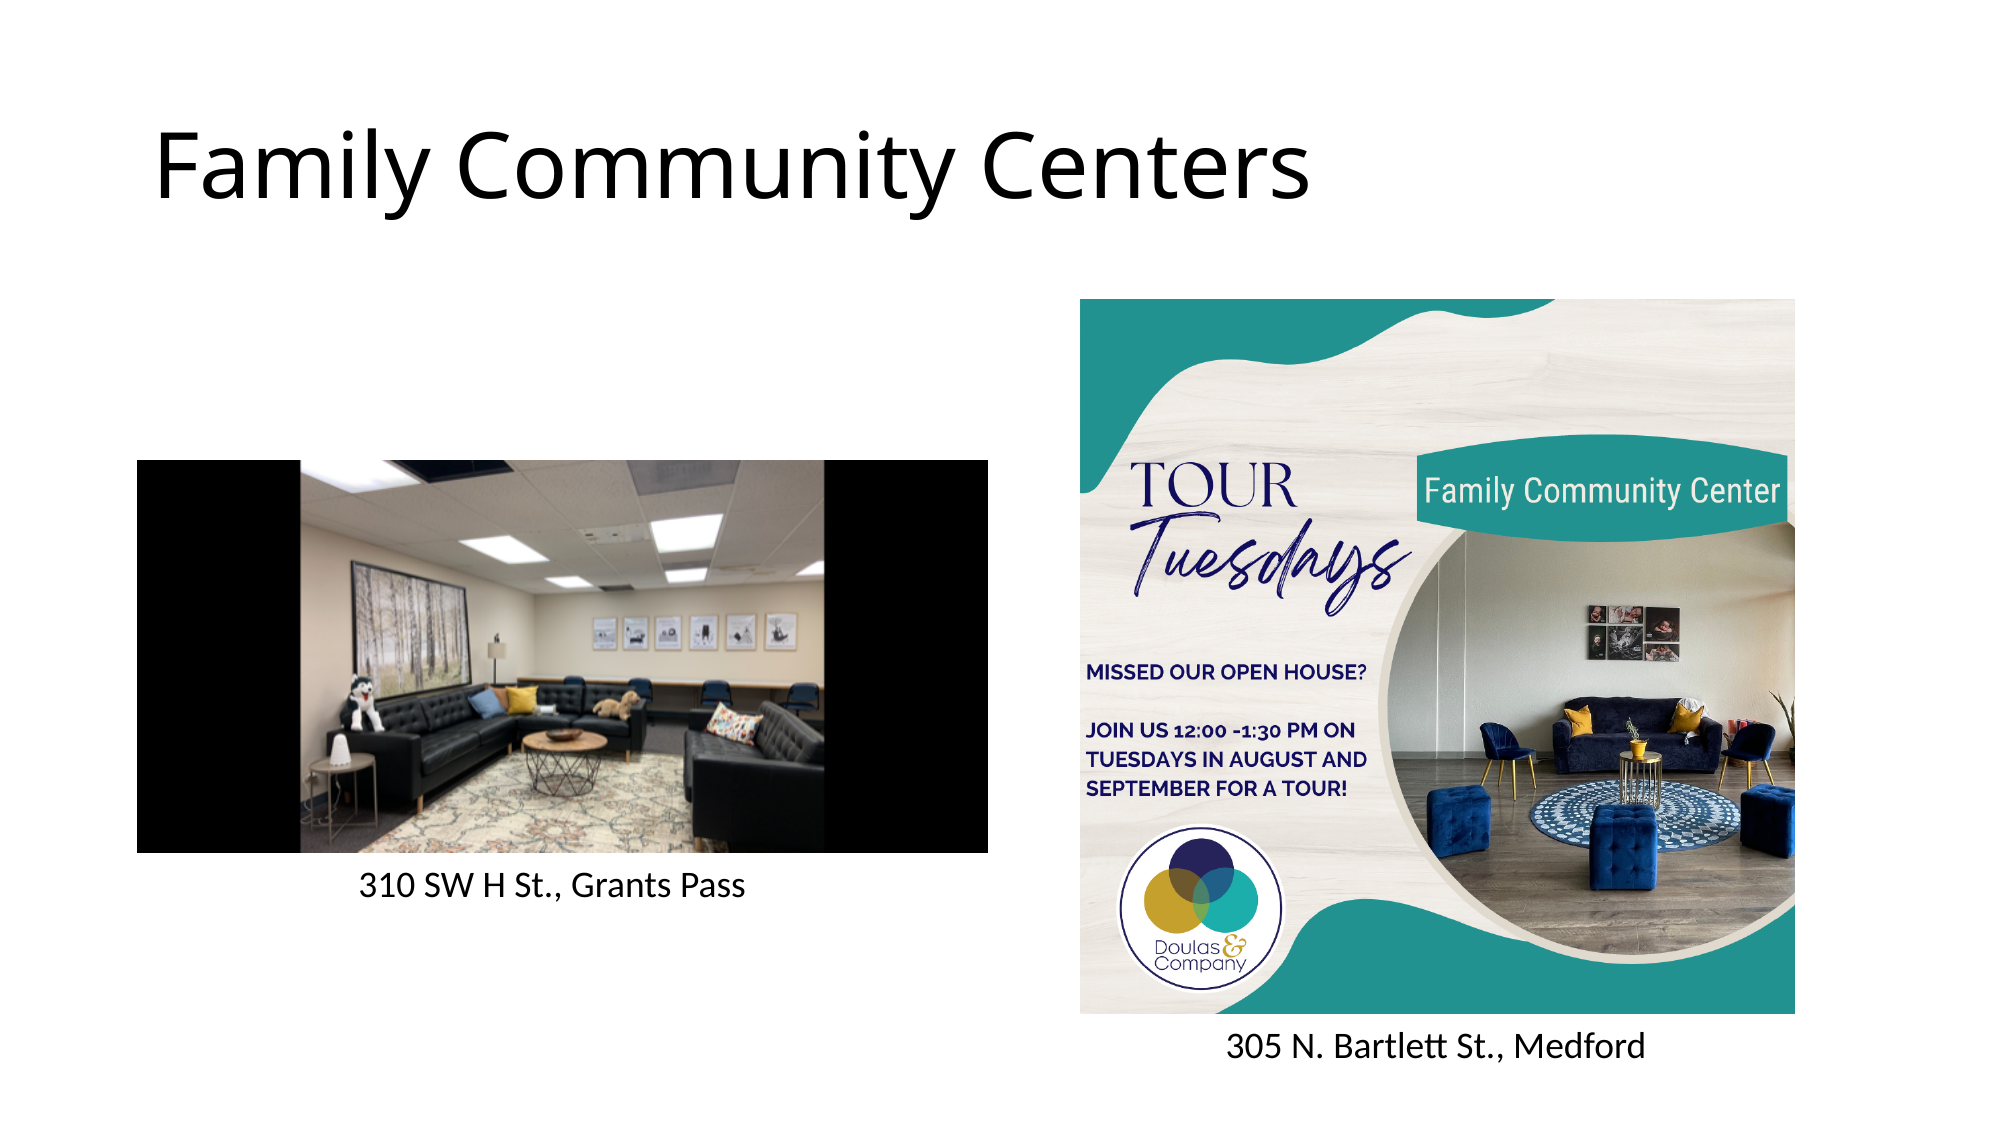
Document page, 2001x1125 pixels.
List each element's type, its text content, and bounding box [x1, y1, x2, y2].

text_box 305 N. Bartlett St., Medford [1210, 1014, 1700, 1073]
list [1080, 299, 1795, 1014]
title Family Community Centers [137, 59, 1863, 278]
text_box 310 SW H St., Grants Pass [343, 853, 870, 912]
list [137, 460, 988, 853]
